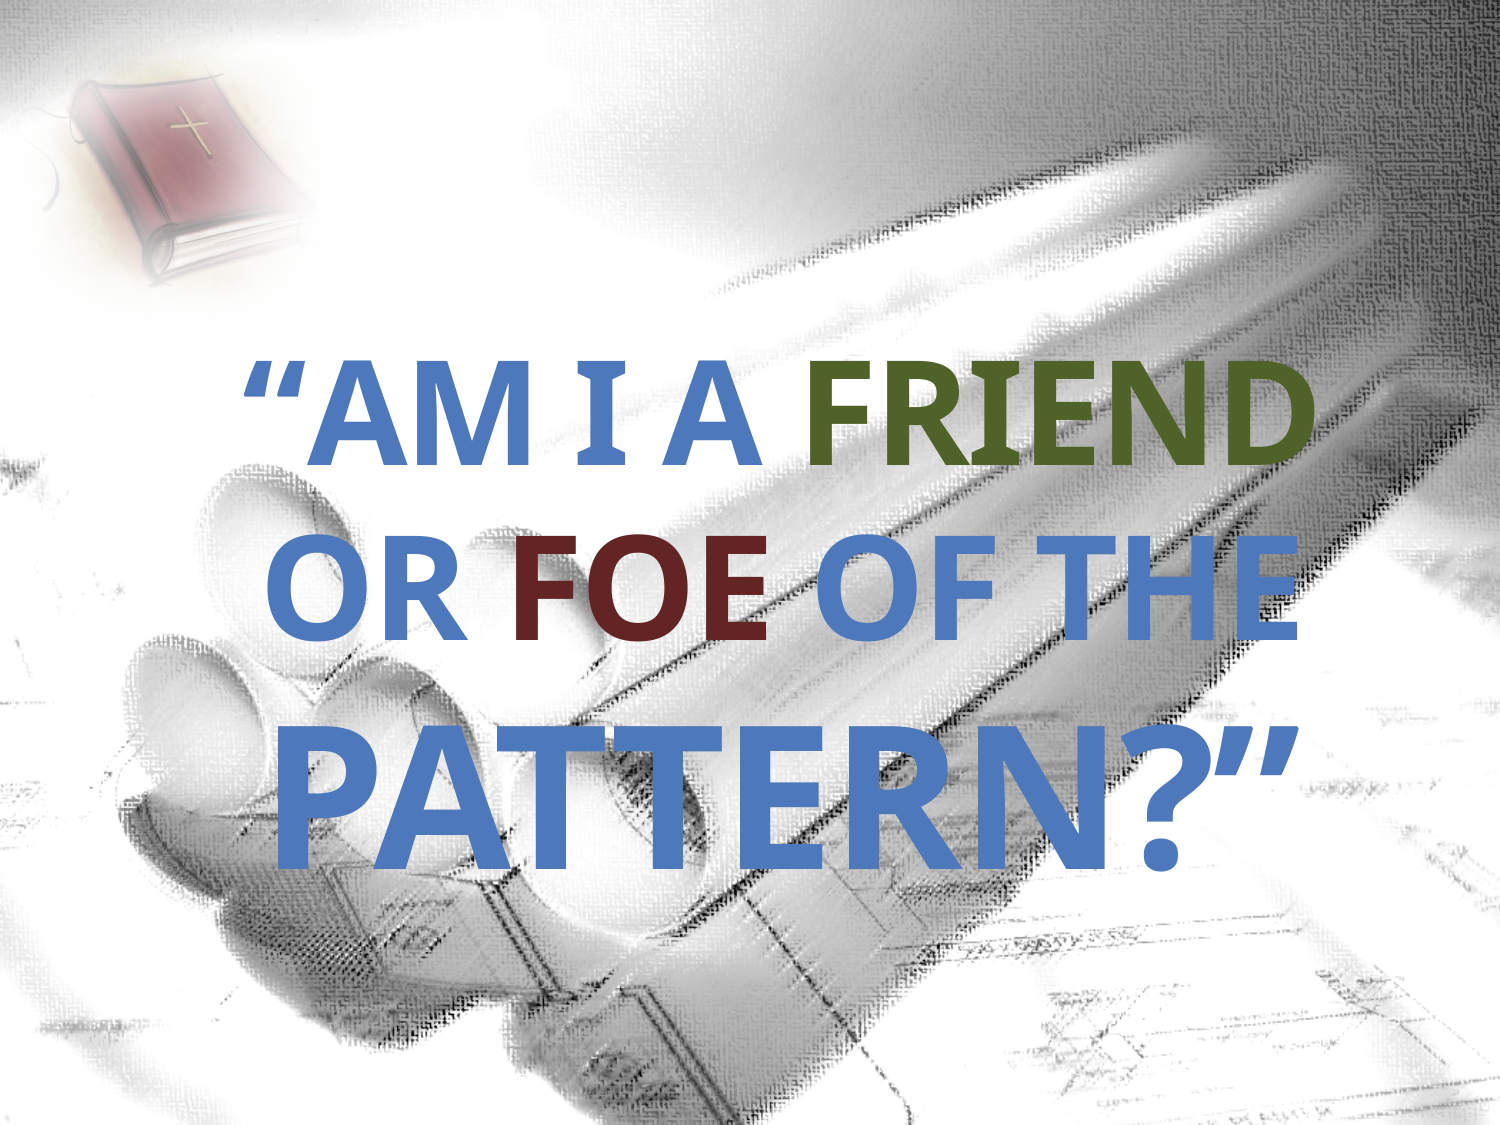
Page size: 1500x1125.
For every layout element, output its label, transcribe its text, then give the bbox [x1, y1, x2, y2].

title “Am I A Friend Or FOE OF The Pattern?” [125, 312, 1438, 636]
picture [0, 0, 1500, 1125]
